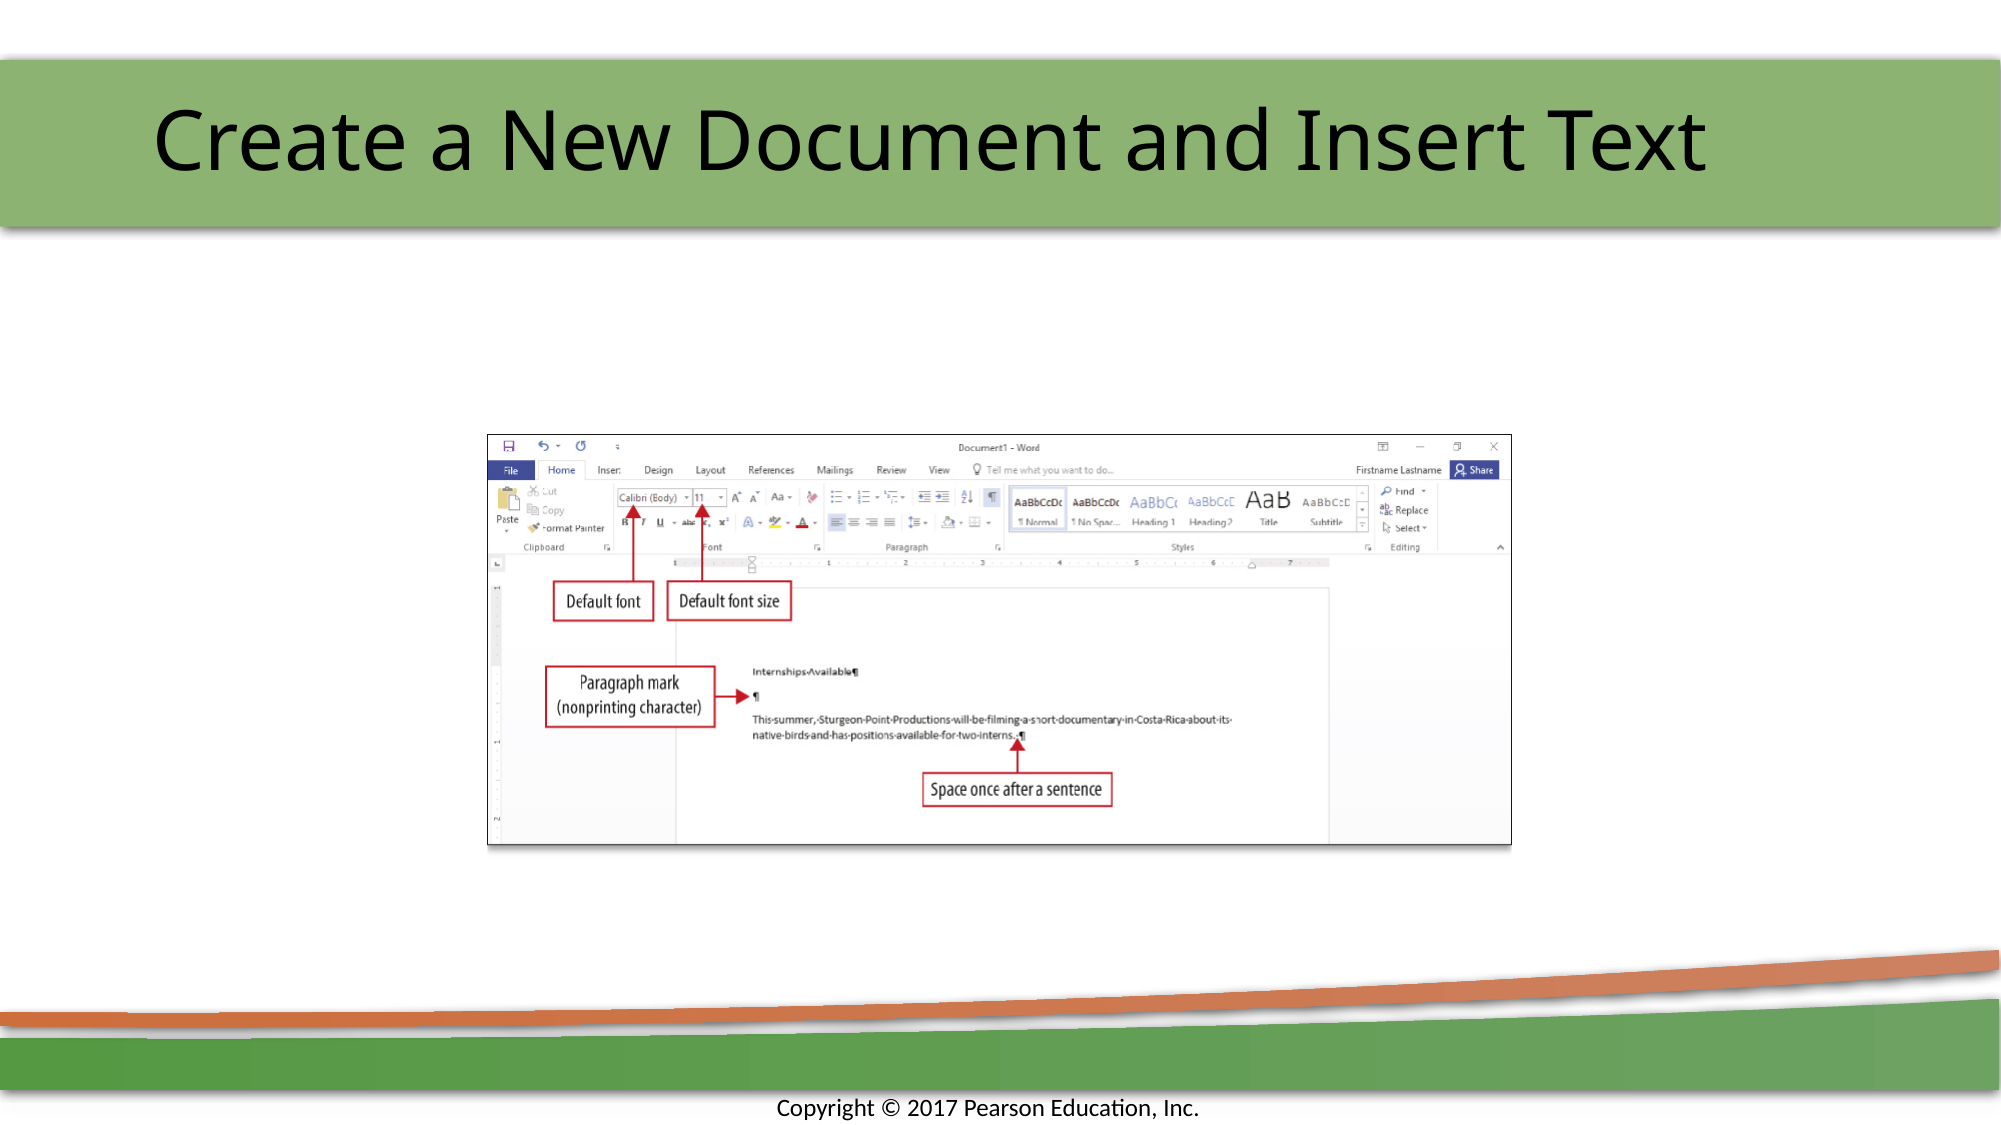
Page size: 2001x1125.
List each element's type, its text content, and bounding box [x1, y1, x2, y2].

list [487, 434, 1512, 878]
title Create a New Document and Insert Text [137, 59, 1863, 227]
